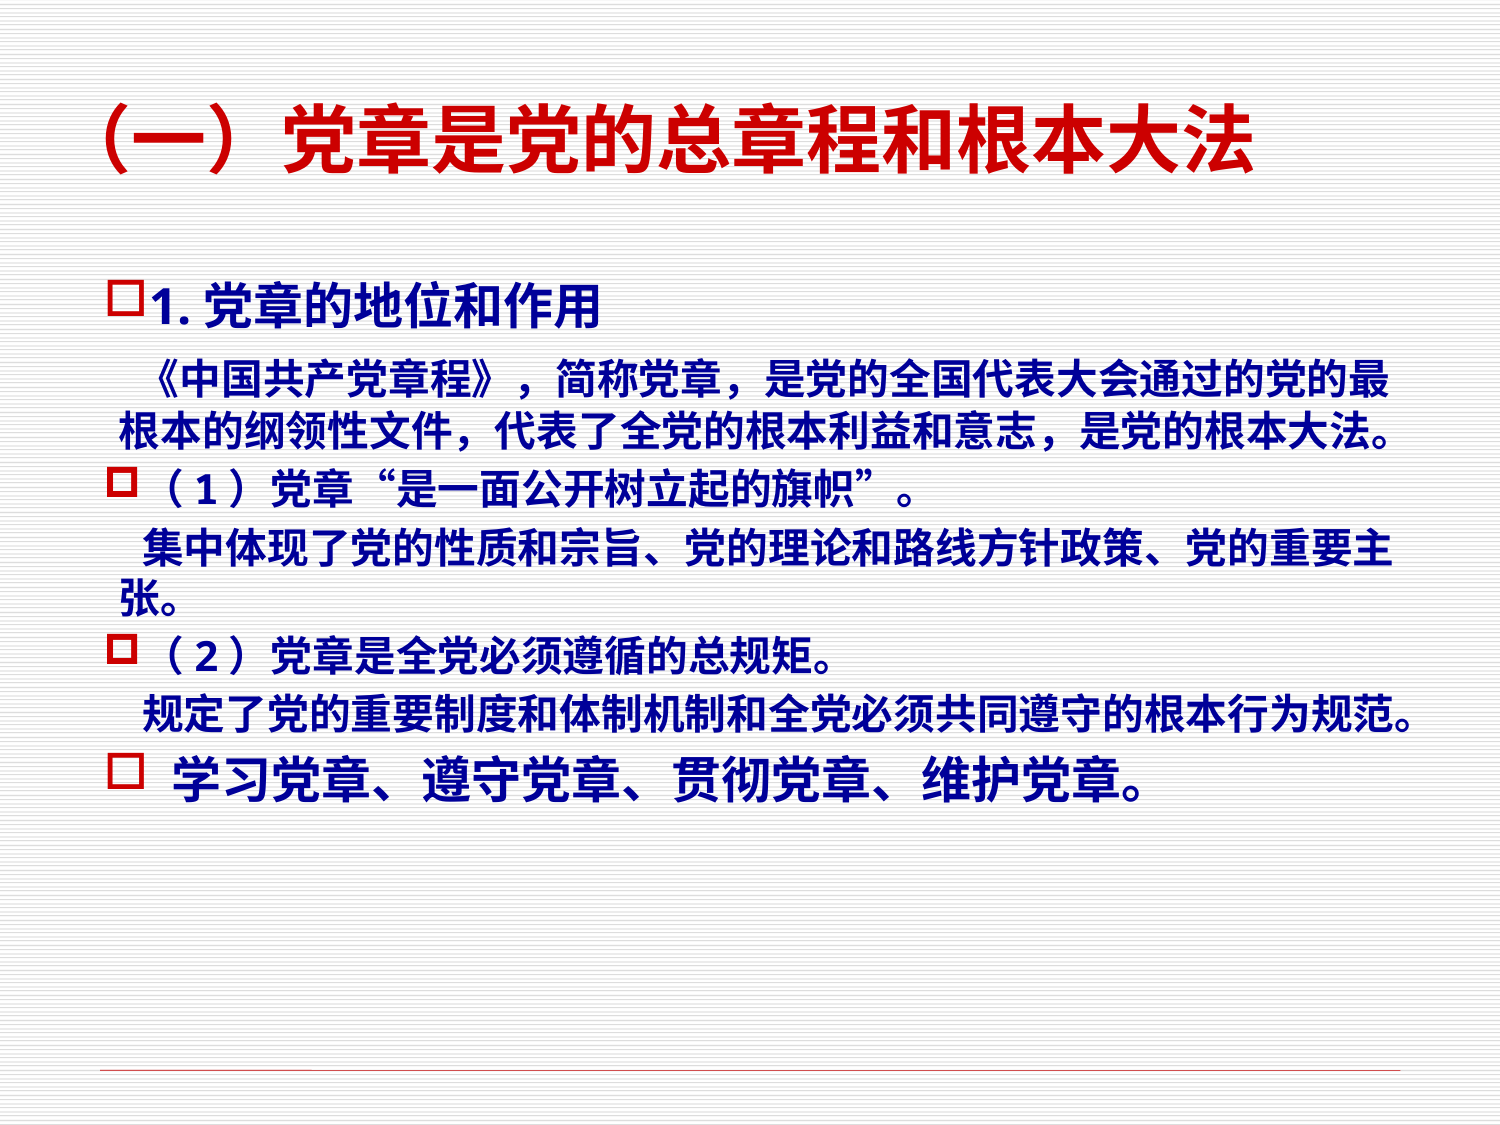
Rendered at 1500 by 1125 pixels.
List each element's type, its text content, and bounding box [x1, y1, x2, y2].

title （一）党章是党的总章程和根本大法 [40, 54, 1460, 221]
list 1.党章的地位和作用 《中国共产党章程》，简称党章，是党的全国代表大会通过的党的最根本的纲领性文件，代表了全党的根本利益和意志，是党的根本大法。 （1）党章“是一面公开树立起的旗帜”。 集中体现了党的性质和宗旨、党的理论和路线方针政策、党的重要主张。 （2）党章是全党必须遵循的总规矩。 规定了党的重要制度和体制机制和全党必须共同遵守的根本行为规范。 学习党章、遵守党章、贯彻党章、维护党章。 [88, 266, 1424, 1074]
picture [0, 0, 1500, 1125]
